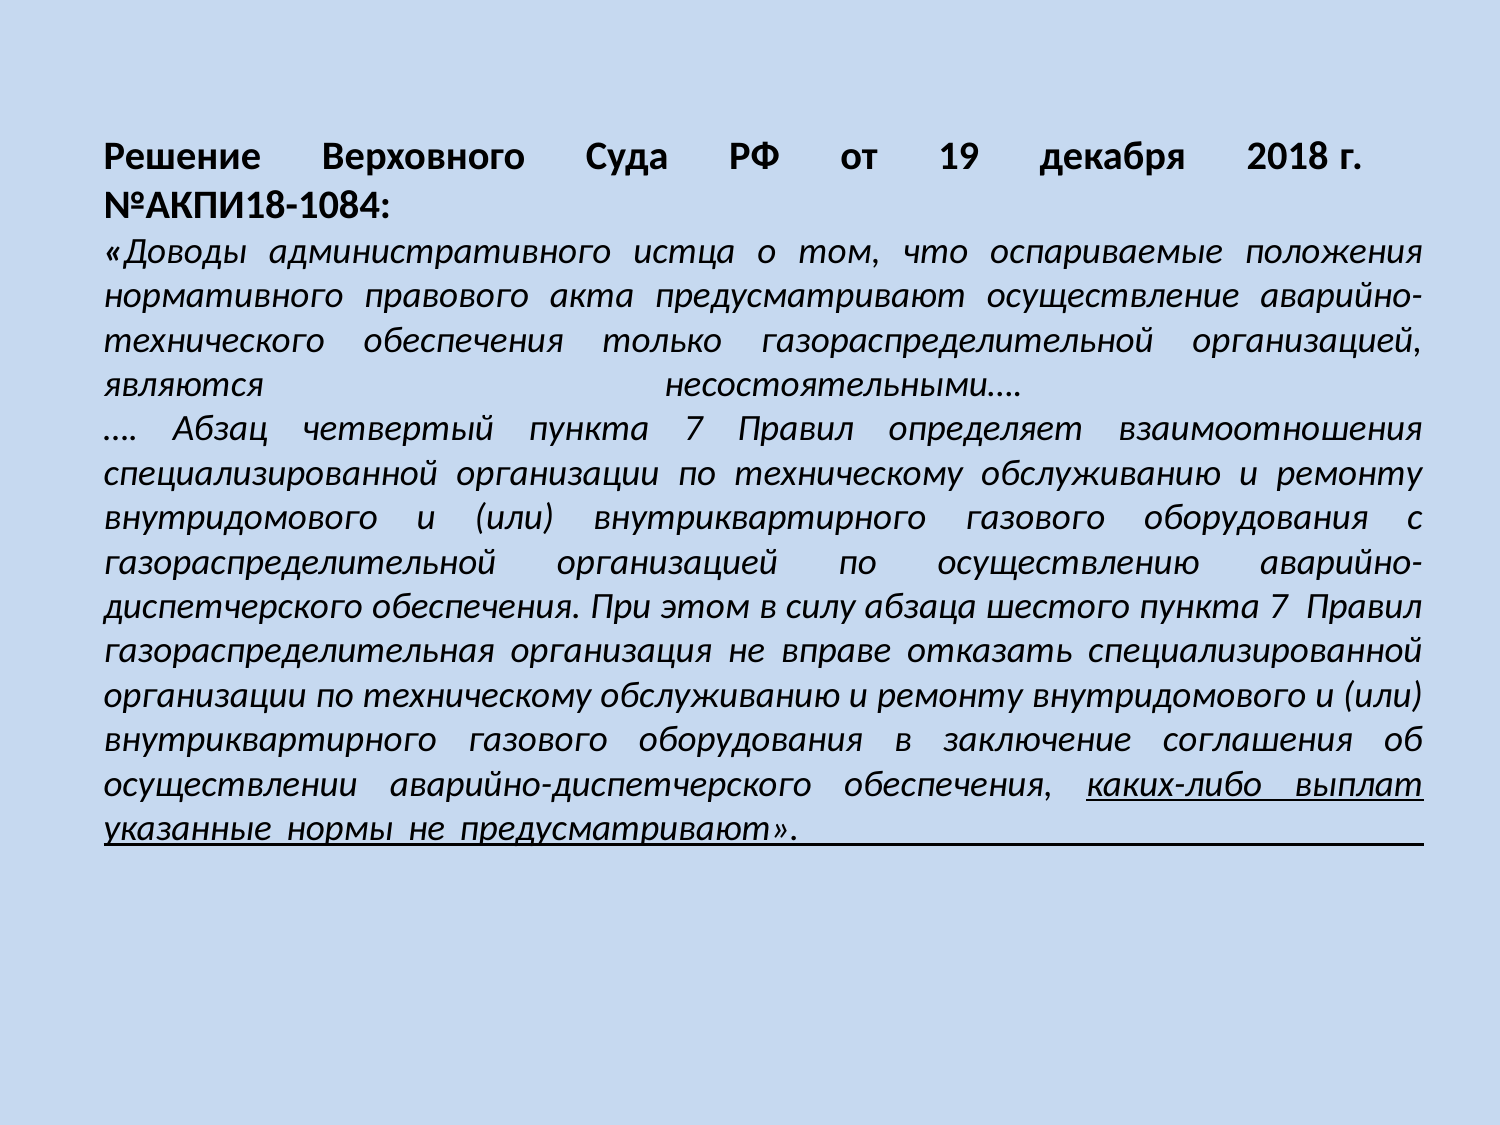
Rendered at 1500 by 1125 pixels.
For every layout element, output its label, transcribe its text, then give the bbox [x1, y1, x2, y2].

title Решение Верховного Суда РФ от 19 декабря 2018 г. №АКПИ18-1084: «Доводы административного истца о том, что оспариваемые положения нормативного правового акта предусматривают осуществление аварийно-технического обеспечения только газораспределительной организацией, являются несостоятельными…. …. Абзац четвертый пункта 7 Правил определяет взаимоотношения специализированной организации по техническому обслуживанию и ремонту внутридомового и (или) внутриквартирного газового оборудования с газораспределительной организацией по осуществлению аварийно-диспетчерского обеспечения. При этом в силу абзаца шестого пункта 7 Правил газораспределительная организация не вправе отказать специализированной организации по техническому обслуживанию и ремонту внутридомового и (или) внутриквартирного газового оборудования в заключение соглашения об осуществлении аварийно-диспетчерского обеспечения, каких-либо выплат указанные нормы не предусматривают». [88, 113, 1439, 1010]
